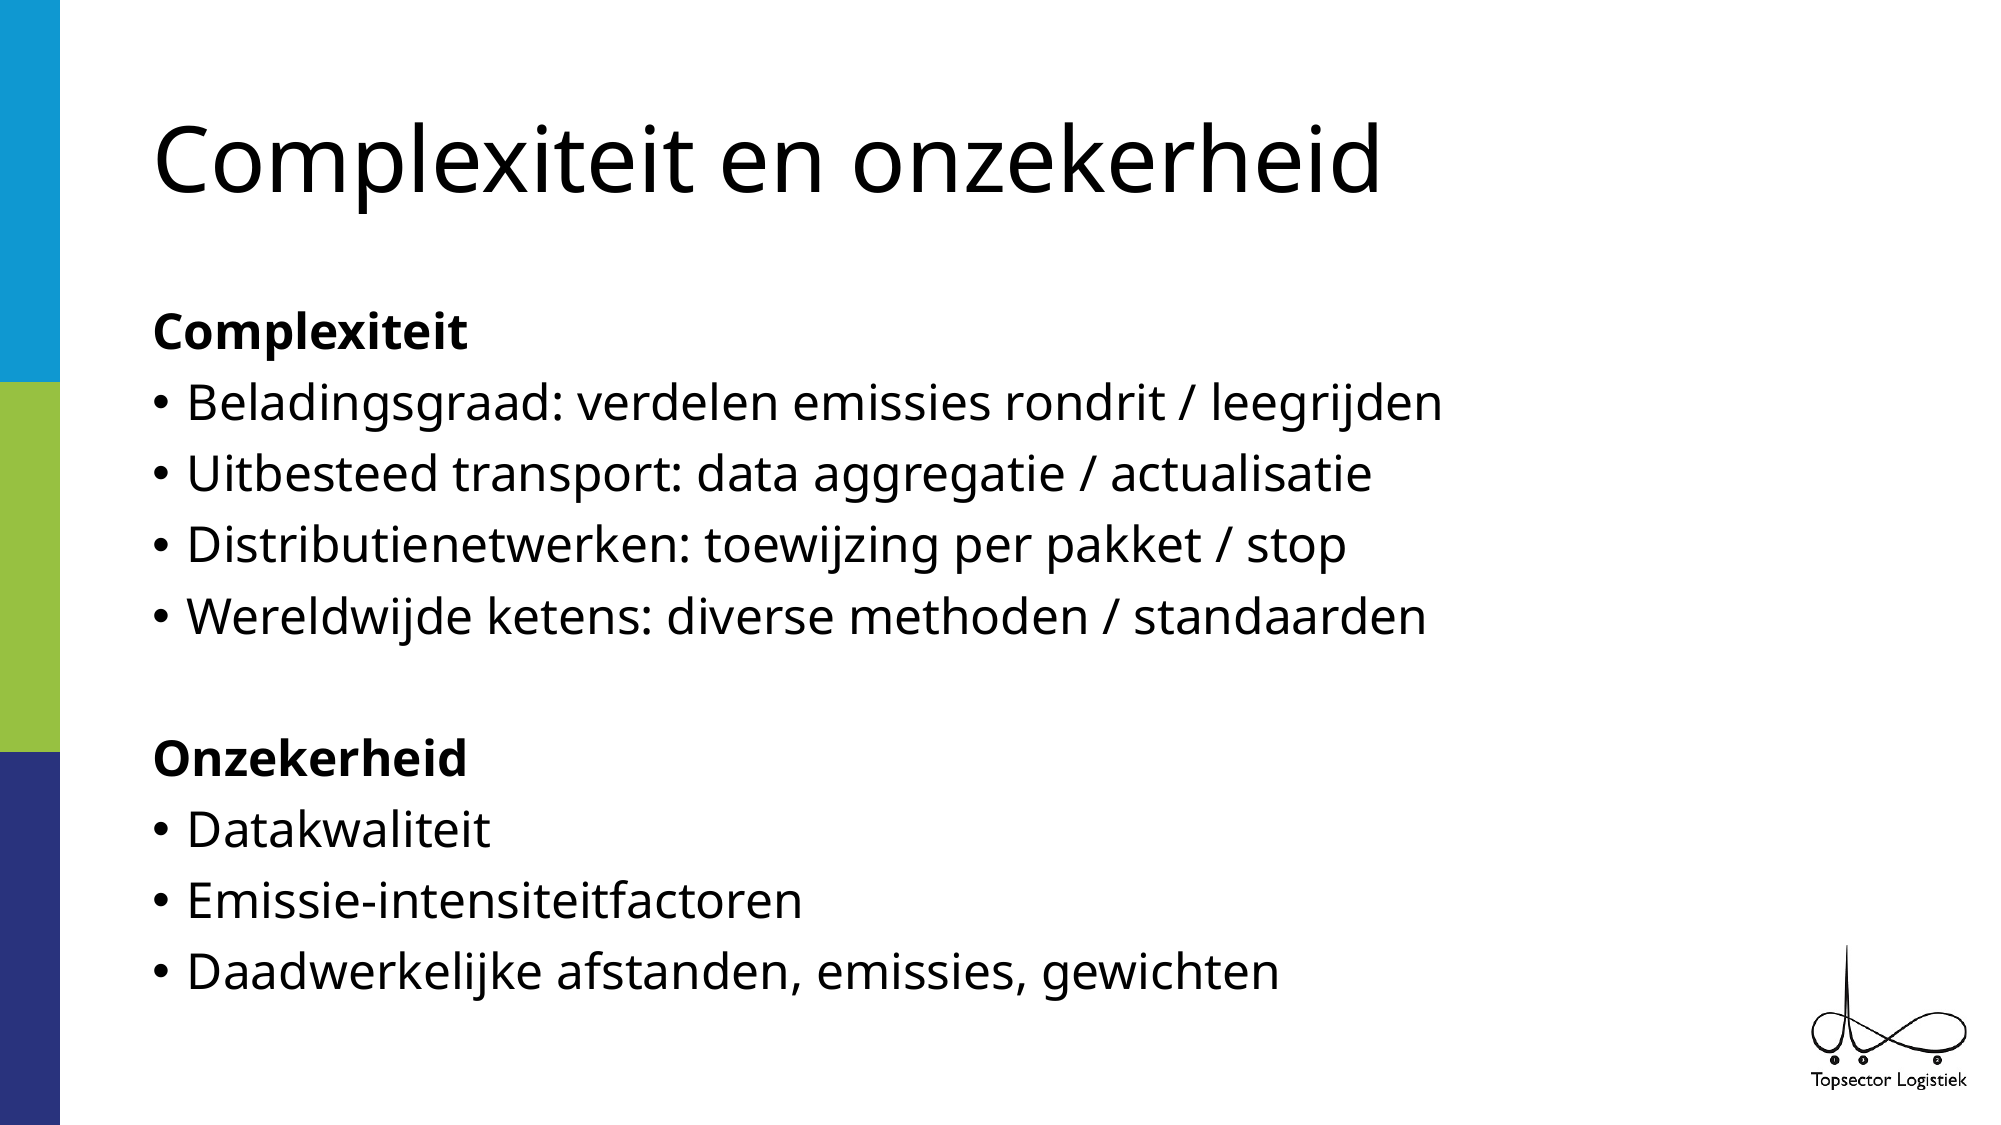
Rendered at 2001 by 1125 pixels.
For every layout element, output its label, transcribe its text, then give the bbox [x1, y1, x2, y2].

list Complexiteit Beladingsgraad: verdelen emissies rondrit / leegrijden Uitbesteed transport: data aggregatie / actualisatie Distributienetwerken: toewijzing per pakket / stop Wereldwijde ketens: diverse methoden / standaarden Onzekerheid Datakwaliteit Emissie-intensiteitfactoren Daadwerkelijke afstanden, emissies, gewichten [137, 299, 1828, 1014]
picture [1811, 945, 1967, 1090]
title Complexiteit en onzekerheid [137, 53, 1767, 272]
